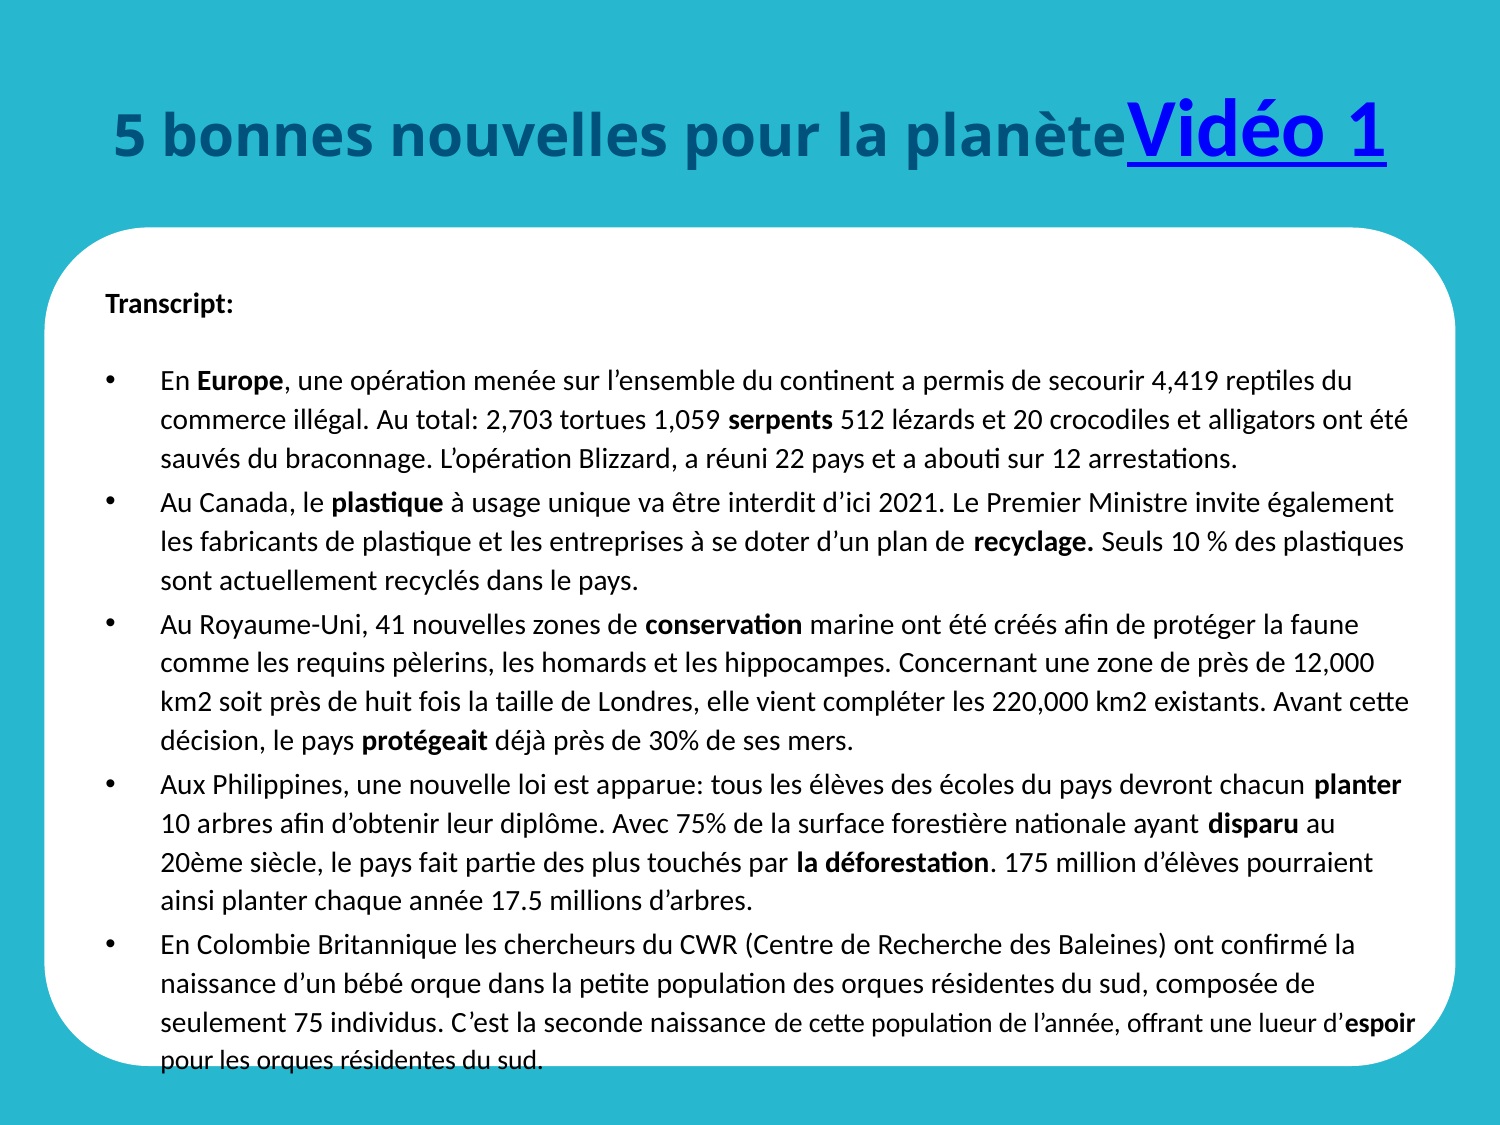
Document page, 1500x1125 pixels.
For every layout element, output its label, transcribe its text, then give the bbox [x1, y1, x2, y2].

text_box [45, 228, 1455, 1048]
list Transcript: En Europe, une opération menée sur l’ensemble du continent a permis de secourir 4,419 reptiles du commerce illégal. Au total: 2,703 tortues 1,059 serpents 512 lézards et 20 crocodiles et alligators ont été sauvés du braconnage. L’opération Blizzard, a réuni 22 pays et a abouti sur 12 arrestations. Au Canada, le plastique à usage unique va être interdit d’ici 2021. Le Premier Ministre invite également les fabricants de plastique et les entreprises à se doter d’un plan de recyclage. Seuls 10 % des plastiques sont actuellement recyclés dans le pays. Au Royaume-Uni, 41 nouvelles zones de conservation marine ont été créés afin de protéger la faune comme les requins pèlerins, les homards et les hippocampes. Concernant une zone de près de 12,000 km2 soit près de huit fois la taille de Londres, elle vient compléter les 220,000 km2 existants. Avant cette décision, le pays protégeait déjà près de 30% de ses mers. Aux Philippines, une nouvelle loi est apparue: tous les élèves des écoles du pays devront chacun planter 10 arbres afin d’obtenir leur diplôme. Avec 75% de la surface forestière nationale ayant disparu au 20ème siècle, le pays fait partie des plus touchés par la déforestation. 175 million d’élèves pourraient ainsi planter chaque année 17.5 millions d’arbres. En Colombie Britannique les chercheurs du CWR (Centre de Recherche des Baleines) ont confirmé la naissance d’un bébé orque dans la petite population des orques résidentes du sud, composée de seulement 75 individus. C’est la seconde naissance de cette population de l’année, offrant une lueur d’espoir pour les orques résidentes du sud. [90, 283, 1441, 1086]
title 5 bonnes nouvelles pour la planète Vidéo 1 [75, 29, 1425, 218]
